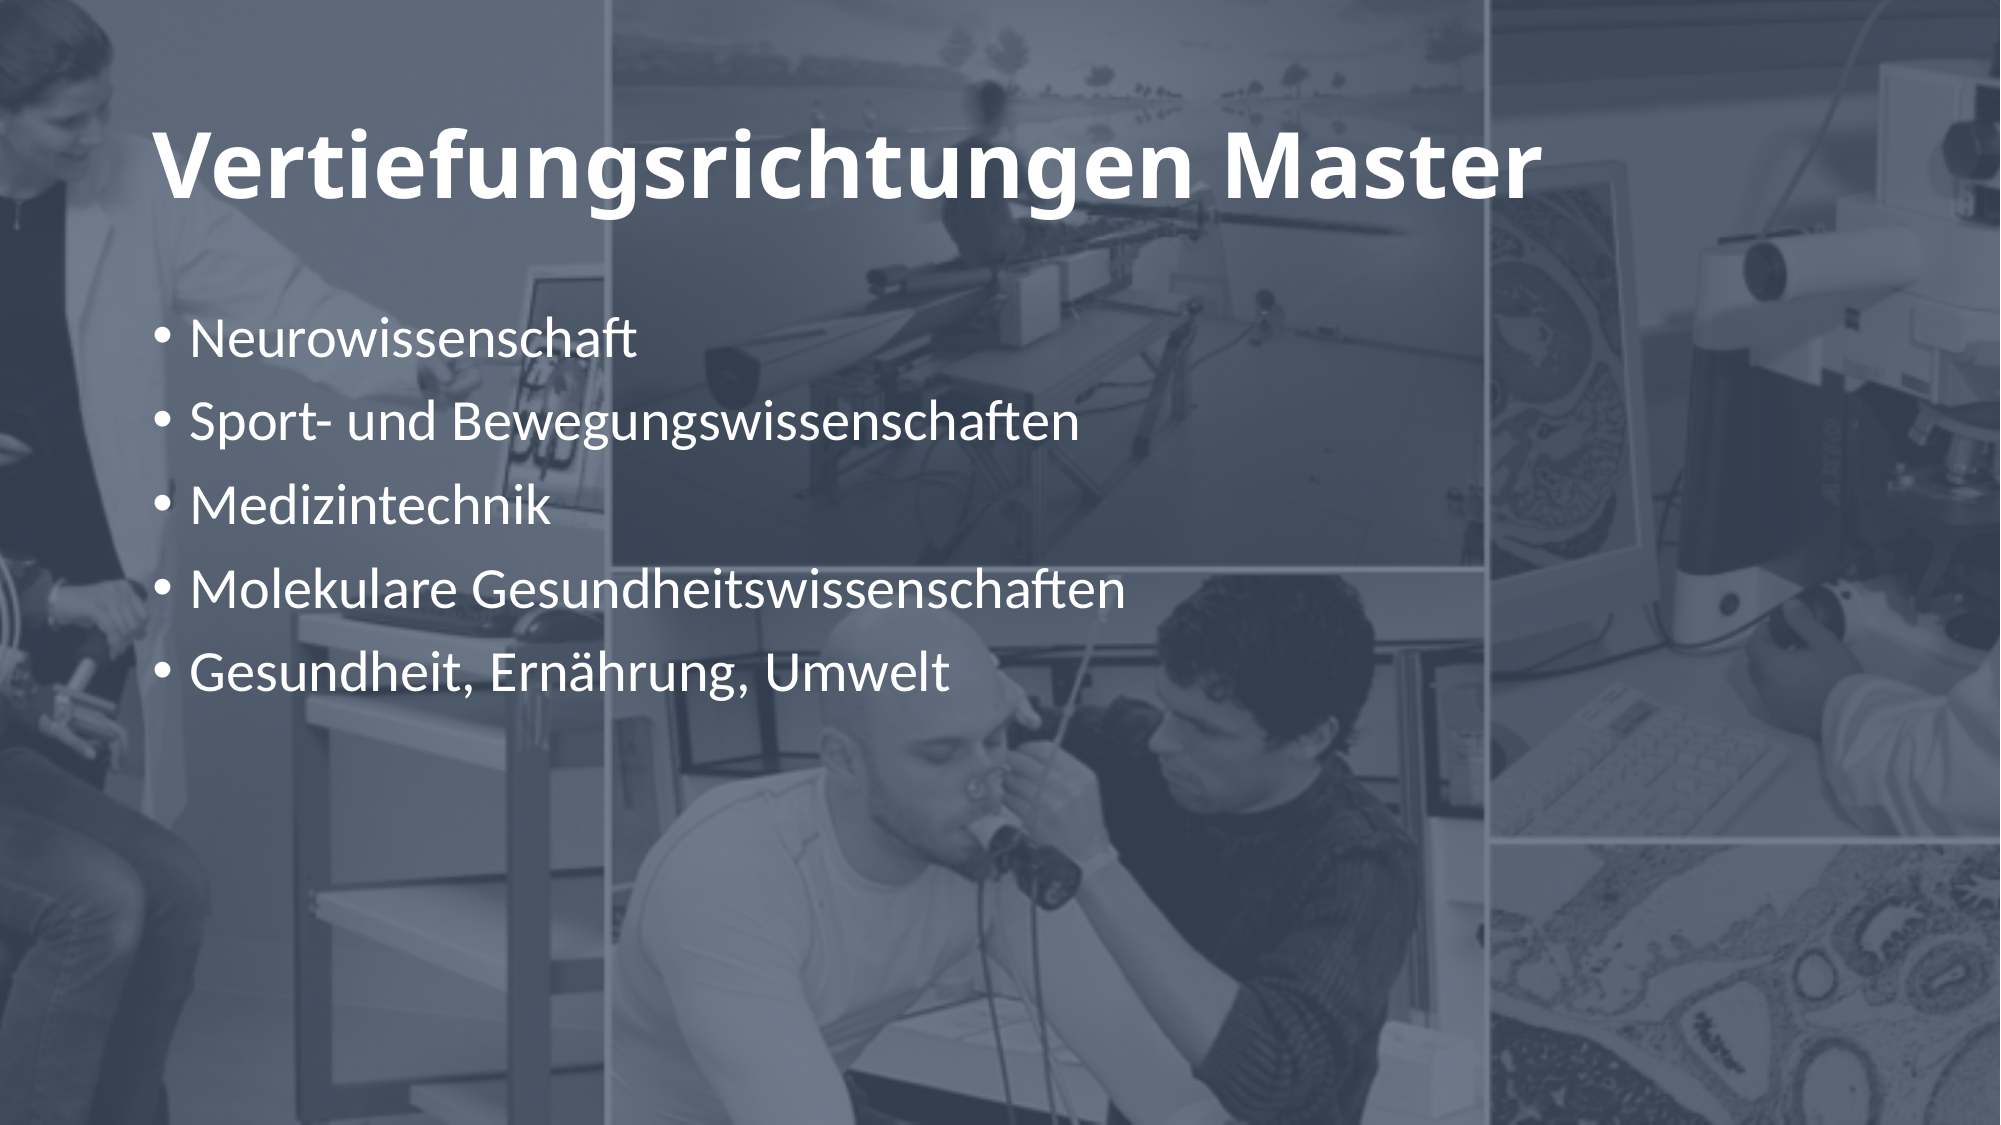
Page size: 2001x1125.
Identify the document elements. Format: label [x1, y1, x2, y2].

list [0, 0, 2000, 1125]
